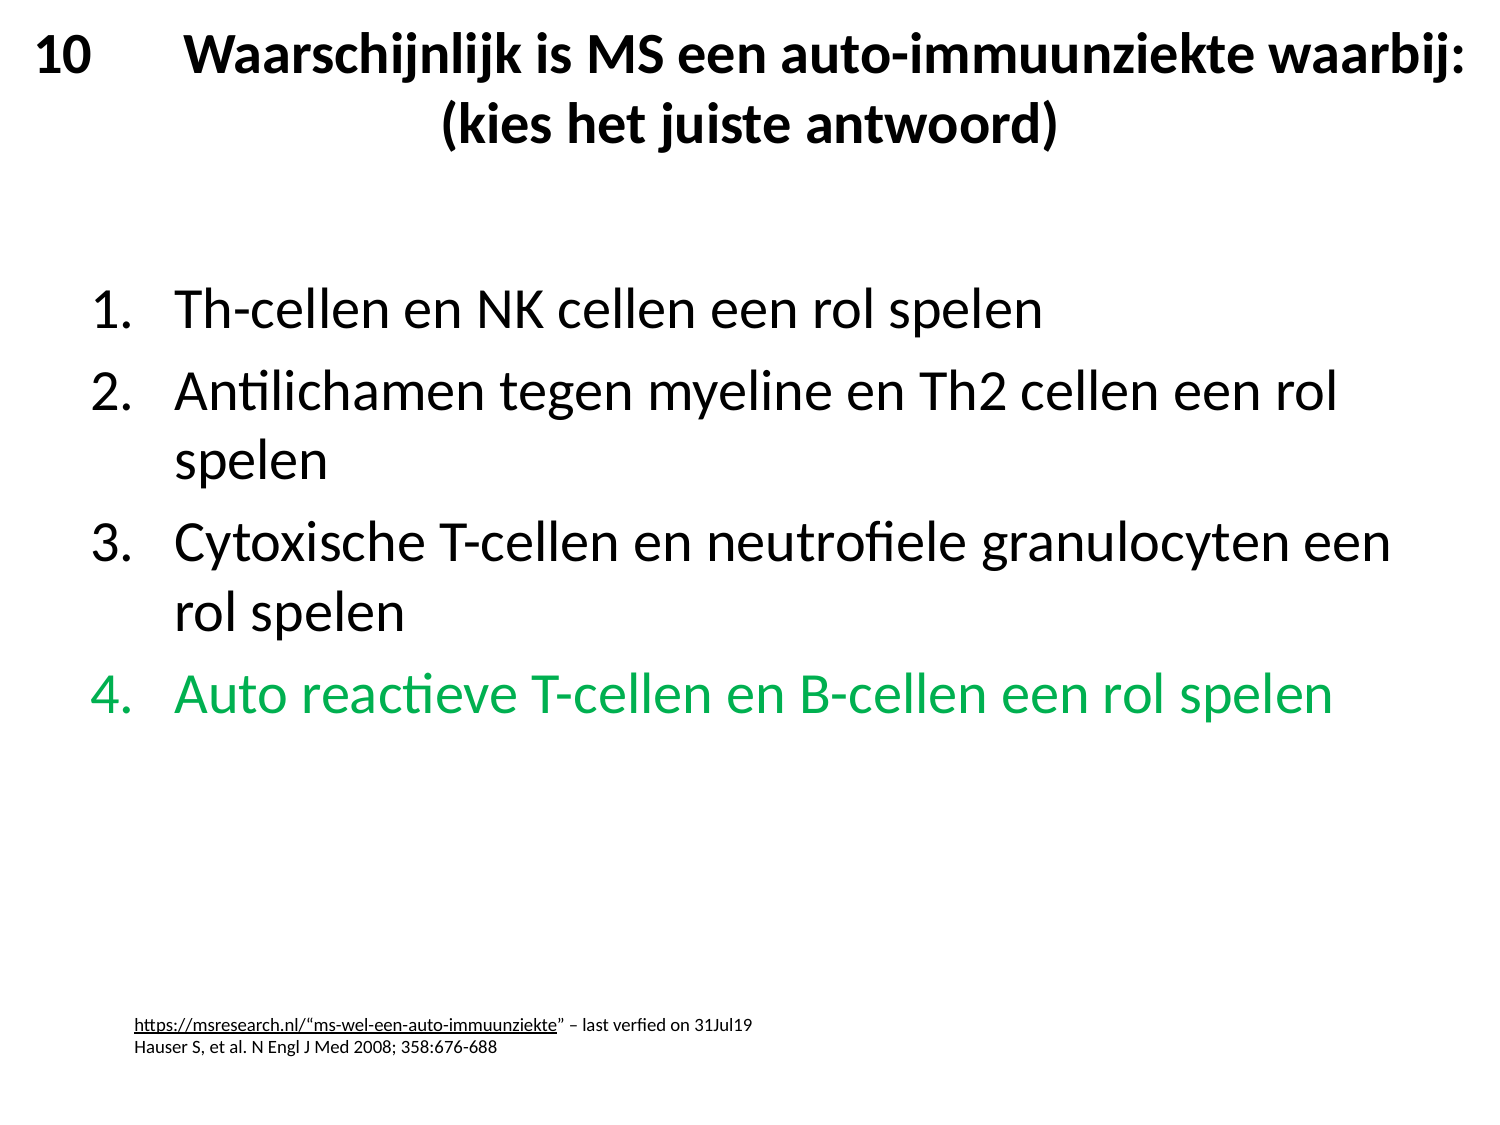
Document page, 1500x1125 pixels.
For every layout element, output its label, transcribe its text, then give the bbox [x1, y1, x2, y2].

text_box https://msresearch.nl/“ms-wel-een-auto-immuunziekte” – last verfied on 31Jul19 Hauser S, et al. N Engl J Med 2008; 358:676-688 [119, 1004, 1299, 1065]
list Th-cellen en NK cellen een rol spelen Antilichamen tegen myeline en Th2 cellen een rol spelen Cytoxische T-cellen en neutrofiele granulocyten een rol spelen Auto reactieve T-cellen en B-cellen een rol spelen [75, 262, 1425, 1005]
title 10 Waarschijnlijk is MS een auto-immuunziekte waarbij: (kies het juiste antwoord) [9, 70, 1491, 171]
